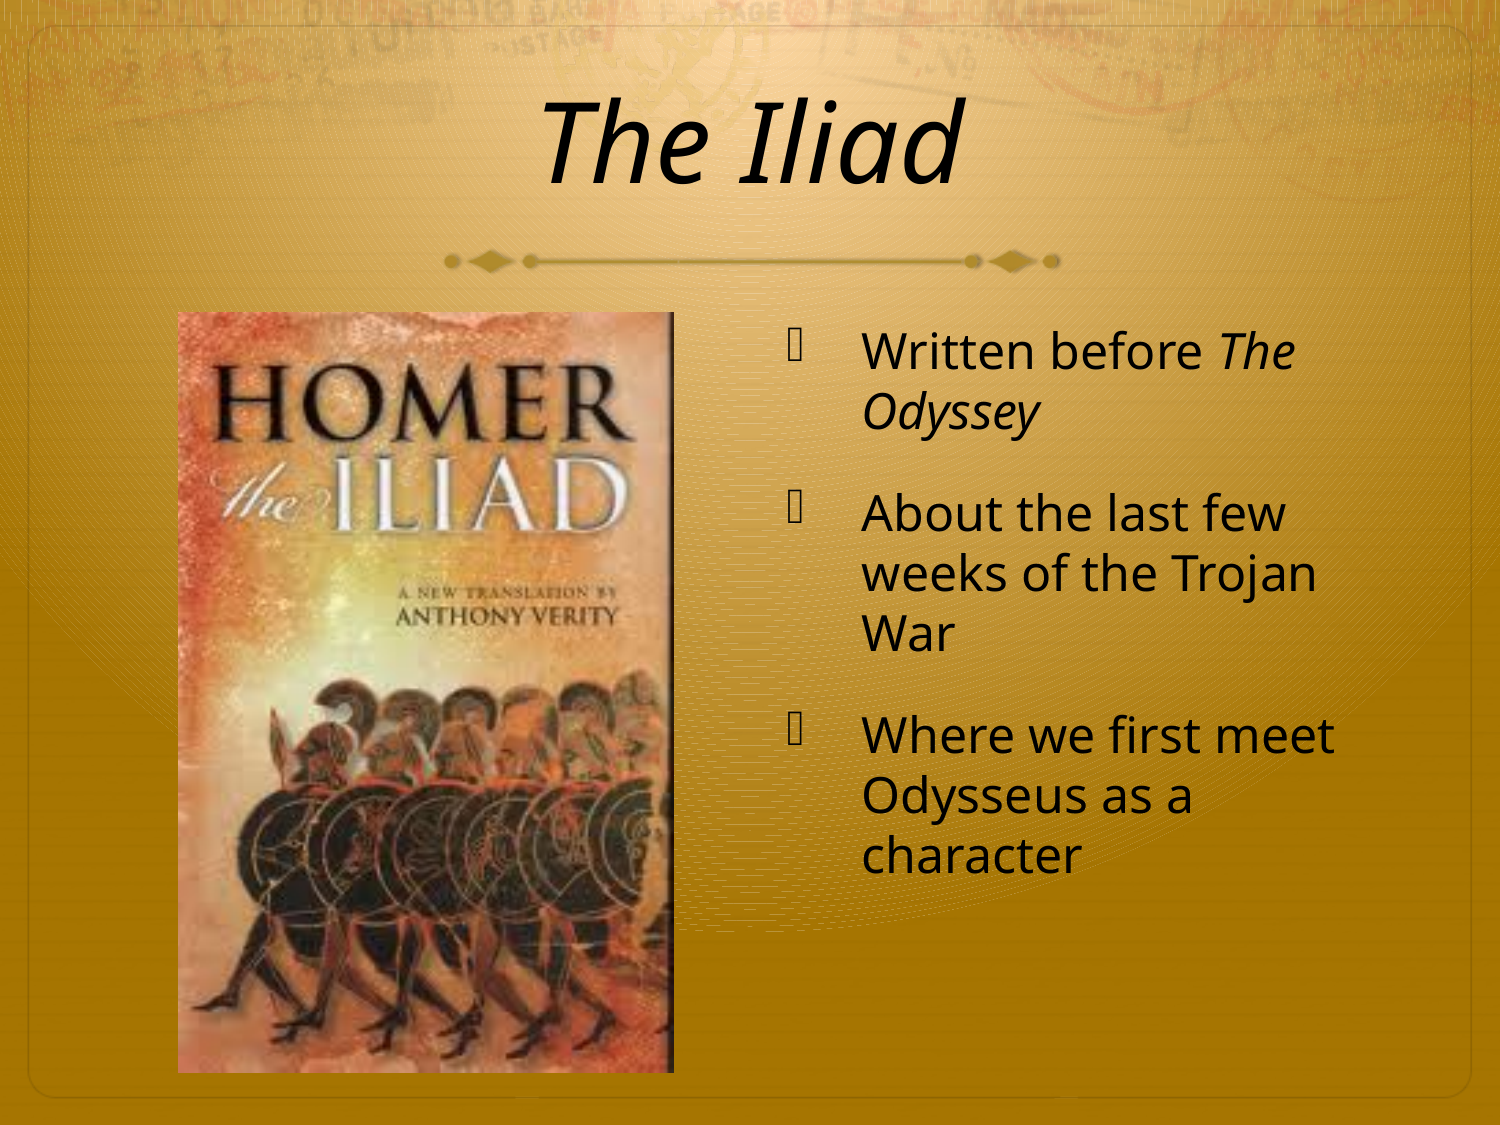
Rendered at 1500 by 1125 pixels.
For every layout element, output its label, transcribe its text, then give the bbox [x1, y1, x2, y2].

picture [0, 0, 1500, 1125]
list Written before The Odyssey About the last few weeks of the Trojan War Where we first meet Odysseus as a character [771, 312, 1433, 988]
title The Iliad [93, 45, 1407, 233]
